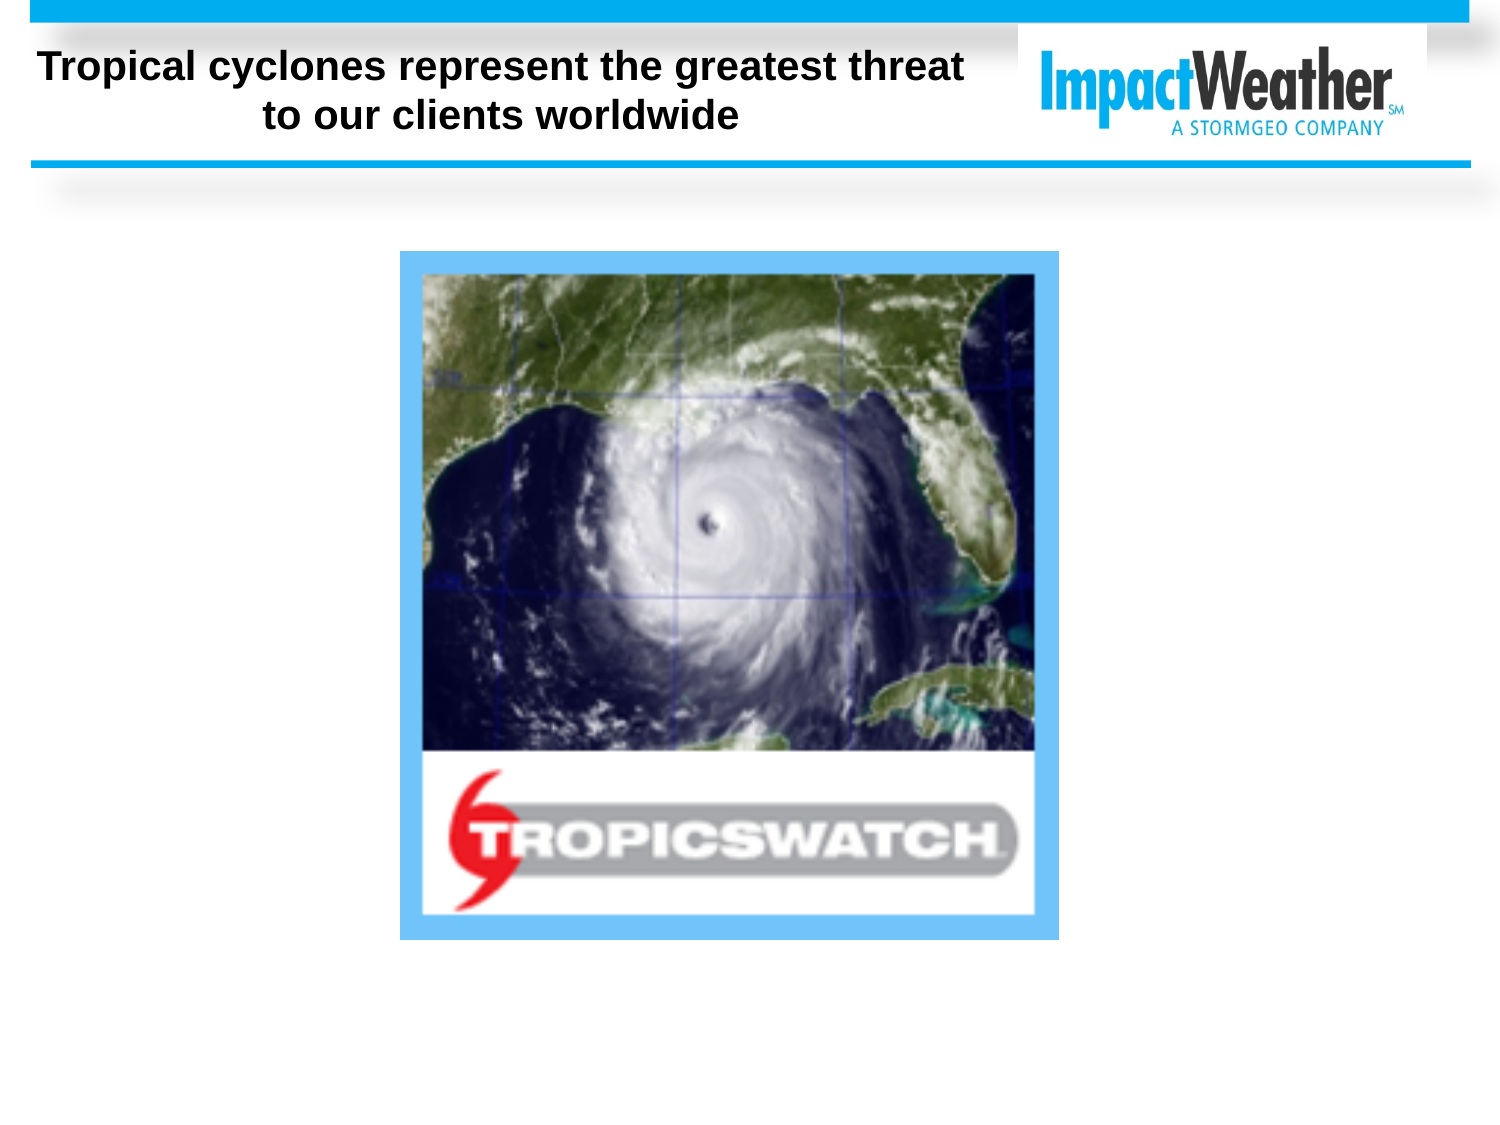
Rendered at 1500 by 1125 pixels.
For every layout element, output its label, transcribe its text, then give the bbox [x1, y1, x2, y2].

picture [1018, 24, 1427, 157]
text_box Tropical cyclones represent the greatest threat to our clients worldwide [0, 30, 1002, 146]
picture [400, 251, 1059, 940]
